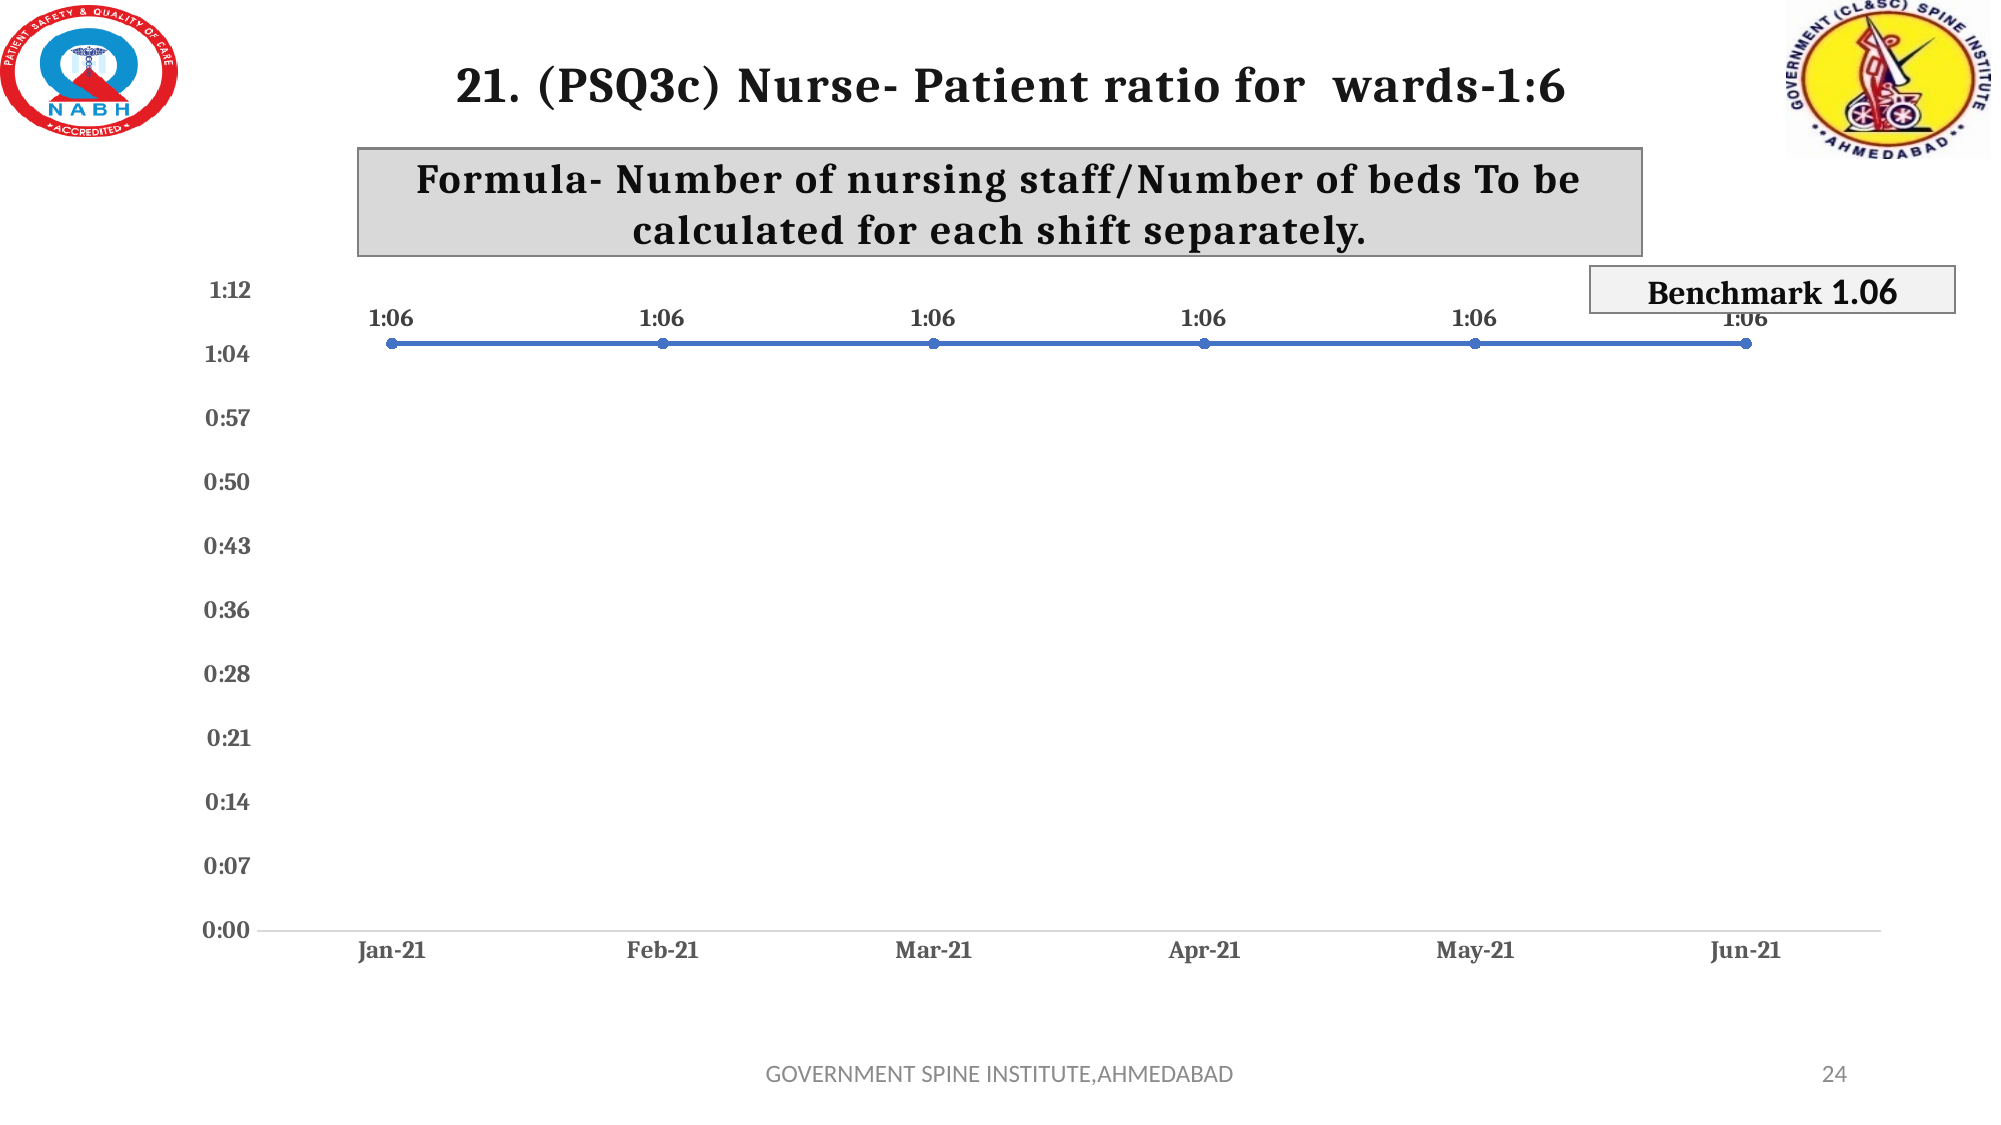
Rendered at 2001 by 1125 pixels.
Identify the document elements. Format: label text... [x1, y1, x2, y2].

text_box Benchmark 1.06 [1589, 265, 1956, 314]
chart [51, 276, 1905, 1069]
text_box Formula- Number of nursing staff/Number of beds To be calculated for each shift separately. [357, 147, 1643, 257]
slide_number 24 [1412, 1069, 1863, 1103]
picture [0, 5, 178, 137]
footer GOVERNMENT SPINE INSTITUTE,AHMEDABAD [662, 1069, 1338, 1103]
picture [1786, 0, 1991, 160]
title 21. (PSQ3c) Nurse- Patient ratio for wards-1:6 [119, 16, 1786, 156]
